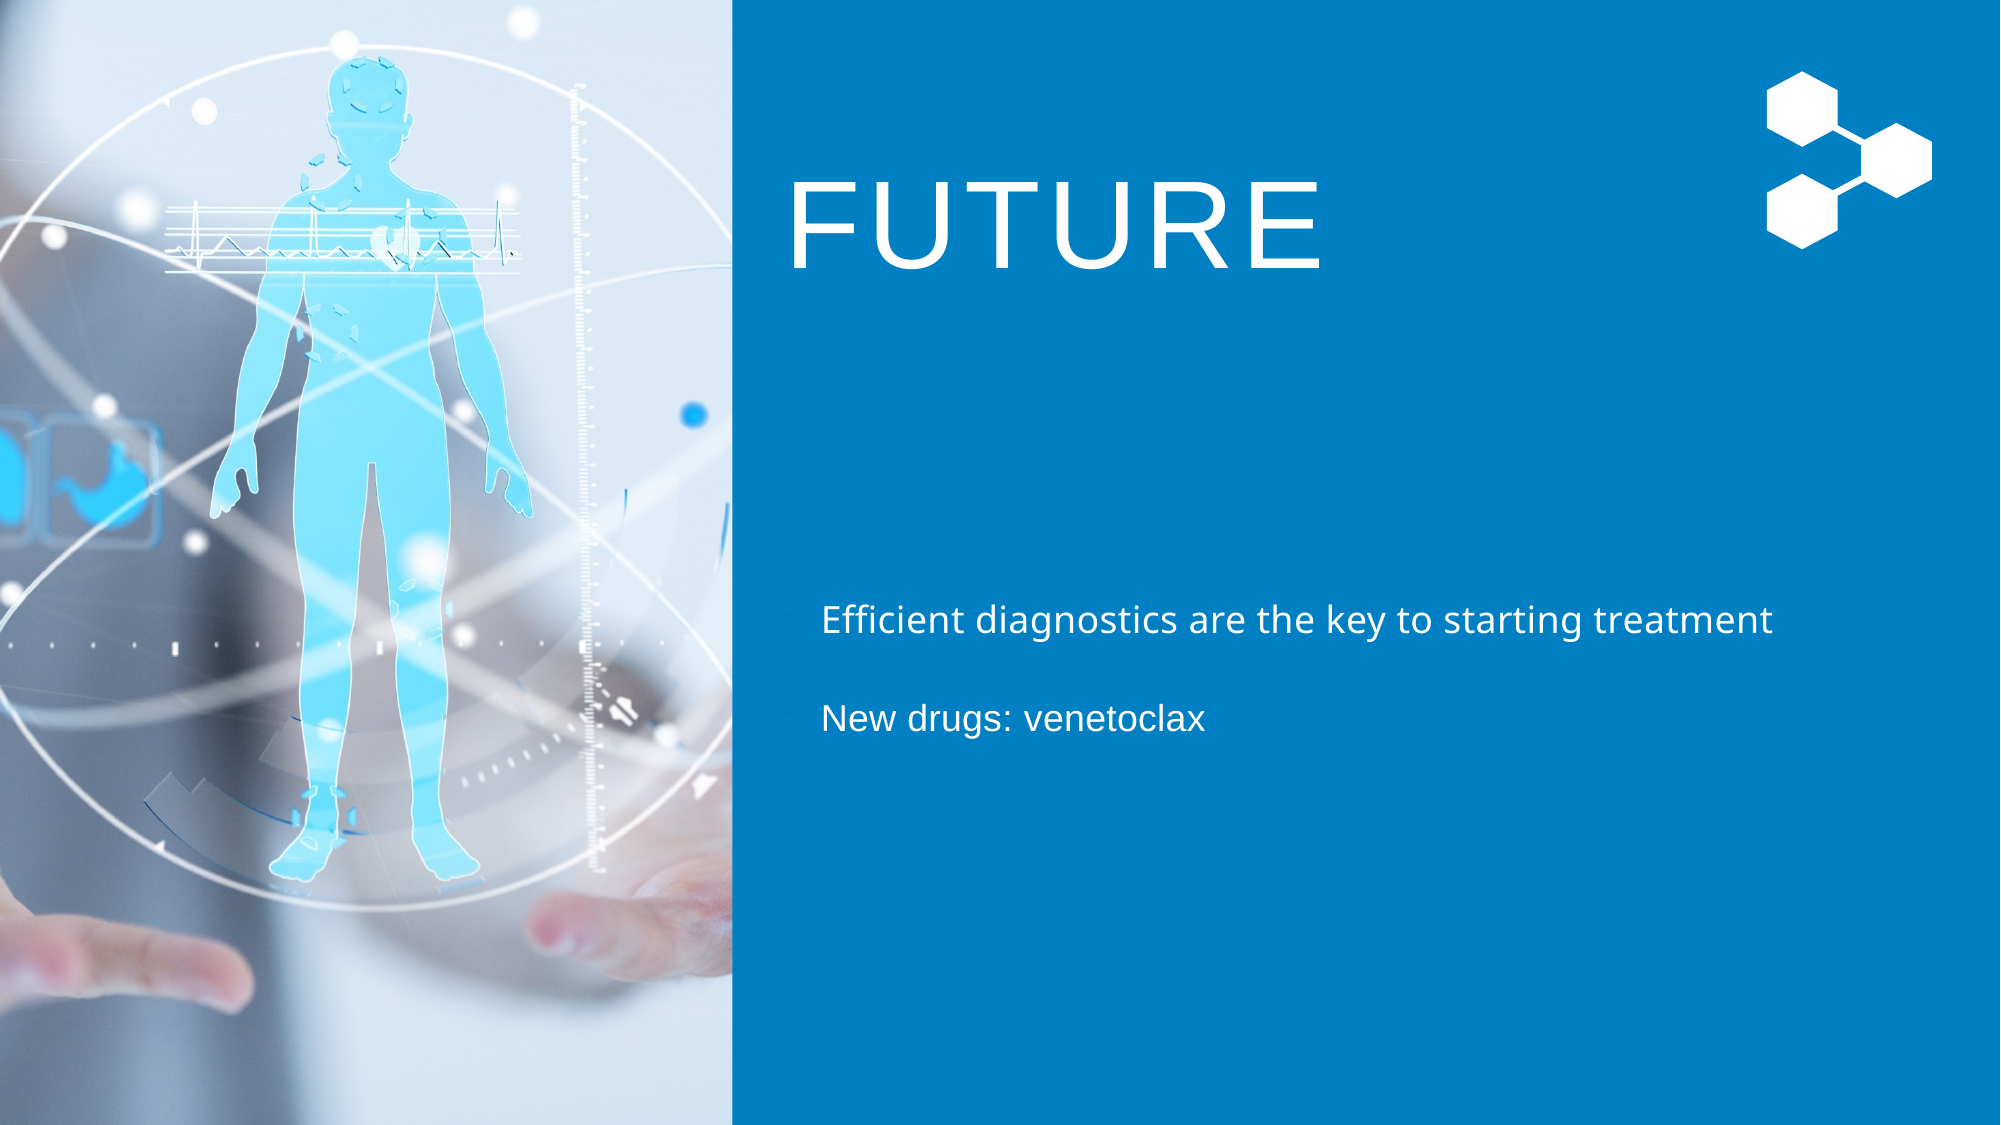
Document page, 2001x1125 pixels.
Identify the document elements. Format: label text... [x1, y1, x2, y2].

text_box [1766, 71, 1932, 250]
title FUTURE [783, 57, 1806, 294]
list Efficient diagnostics are the key to starting treatment New drugs: venetoclax [783, 351, 1806, 966]
picture [0, 0, 732, 1125]
